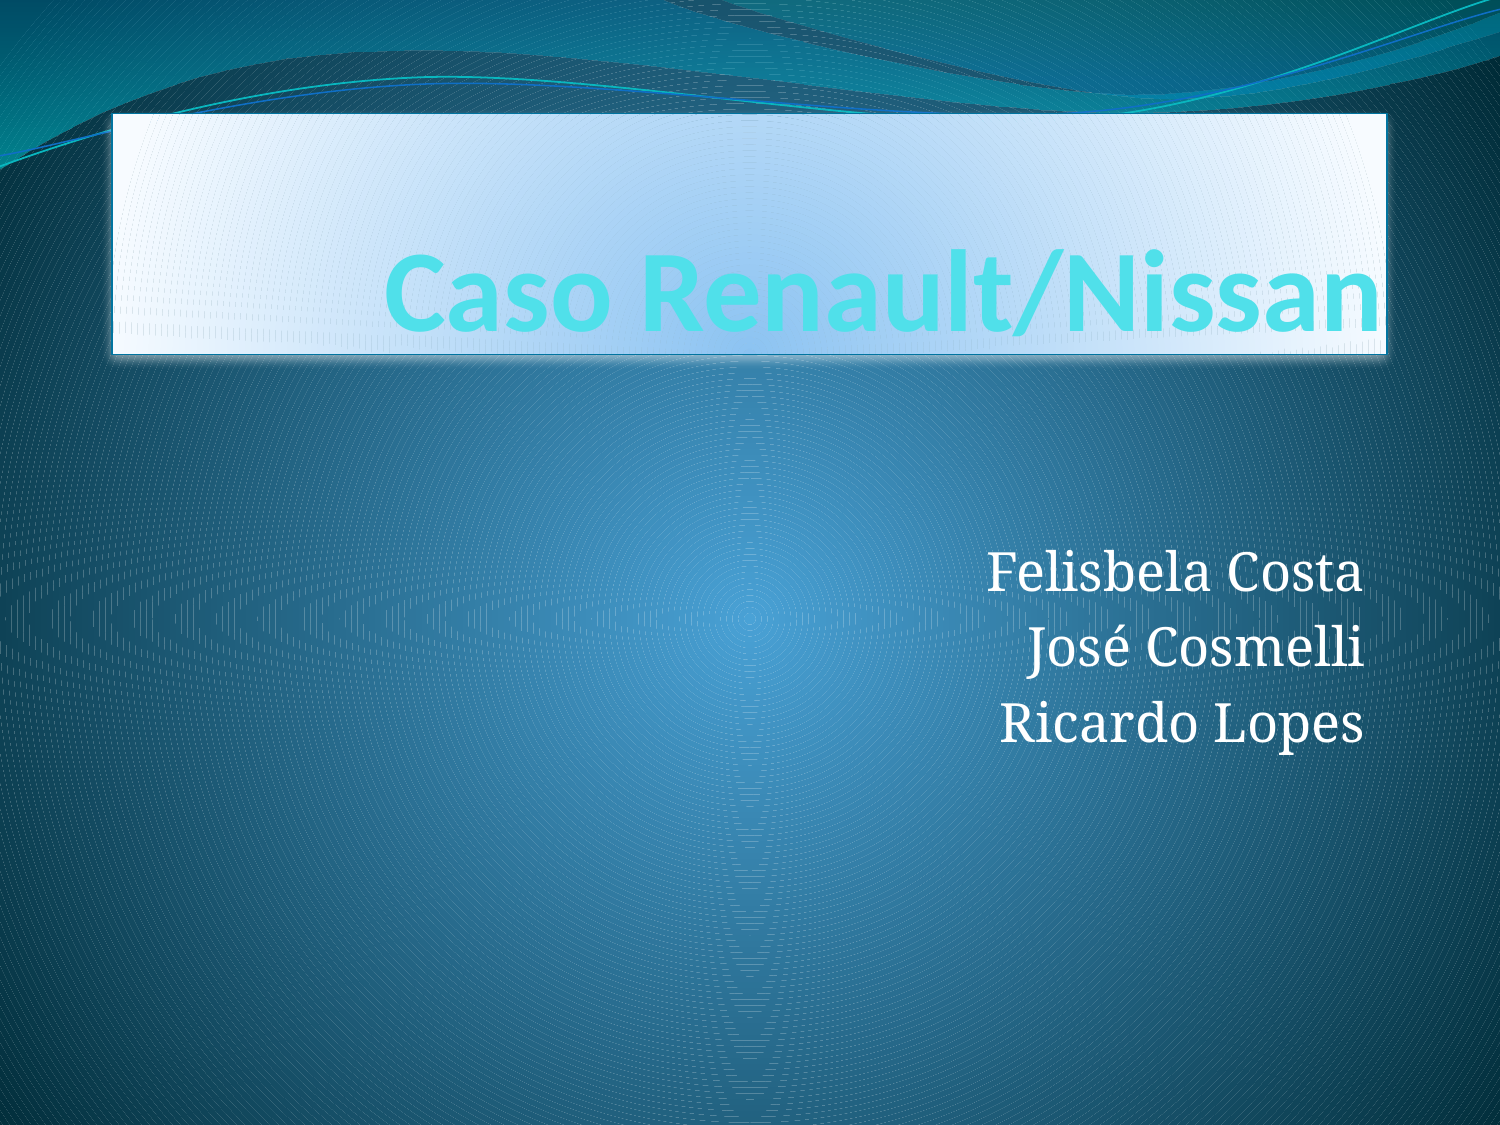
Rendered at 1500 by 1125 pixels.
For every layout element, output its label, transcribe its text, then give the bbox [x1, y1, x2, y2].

title Caso Renault/Nissan [111, 113, 1388, 355]
subtitle Felisbela Costa José Cosmelli Ricardo Lopes [87, 529, 1376, 818]
